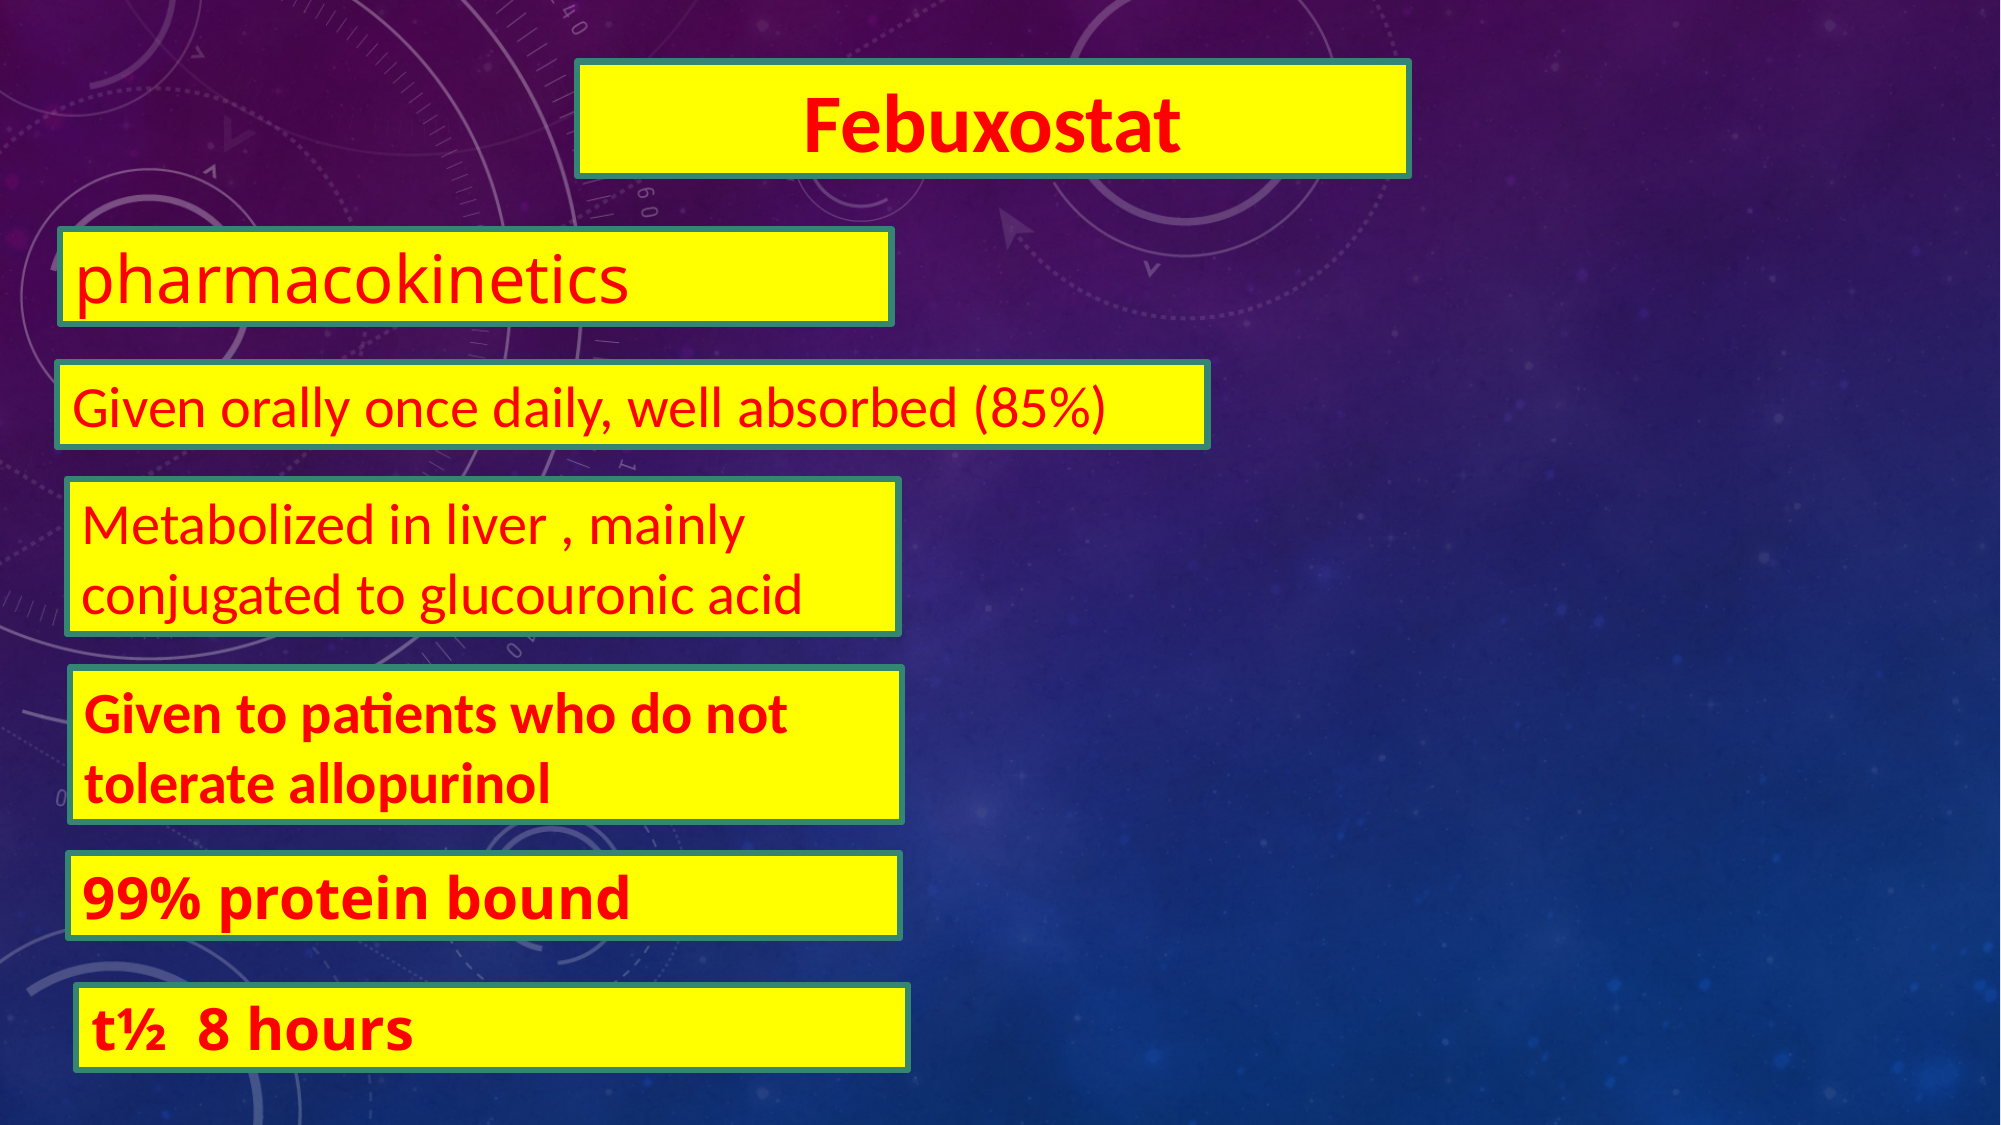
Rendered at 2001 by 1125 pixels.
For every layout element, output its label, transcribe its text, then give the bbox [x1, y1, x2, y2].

text_box 99% protein bound [68, 853, 900, 939]
text_box Given to patients who do not tolerate allopurinol [69, 667, 902, 823]
text_box Given orally once daily, well absorbed (85%) [57, 362, 1208, 447]
text_box Metabolized in liver , mainly conjugated to glucouronic acid [66, 479, 899, 634]
text_box pharmacokinetics [59, 229, 892, 324]
picture [0, 0, 2001, 1125]
text_box Febuxostat [577, 61, 1409, 177]
text_box t½ 8 hours [76, 985, 908, 1070]
